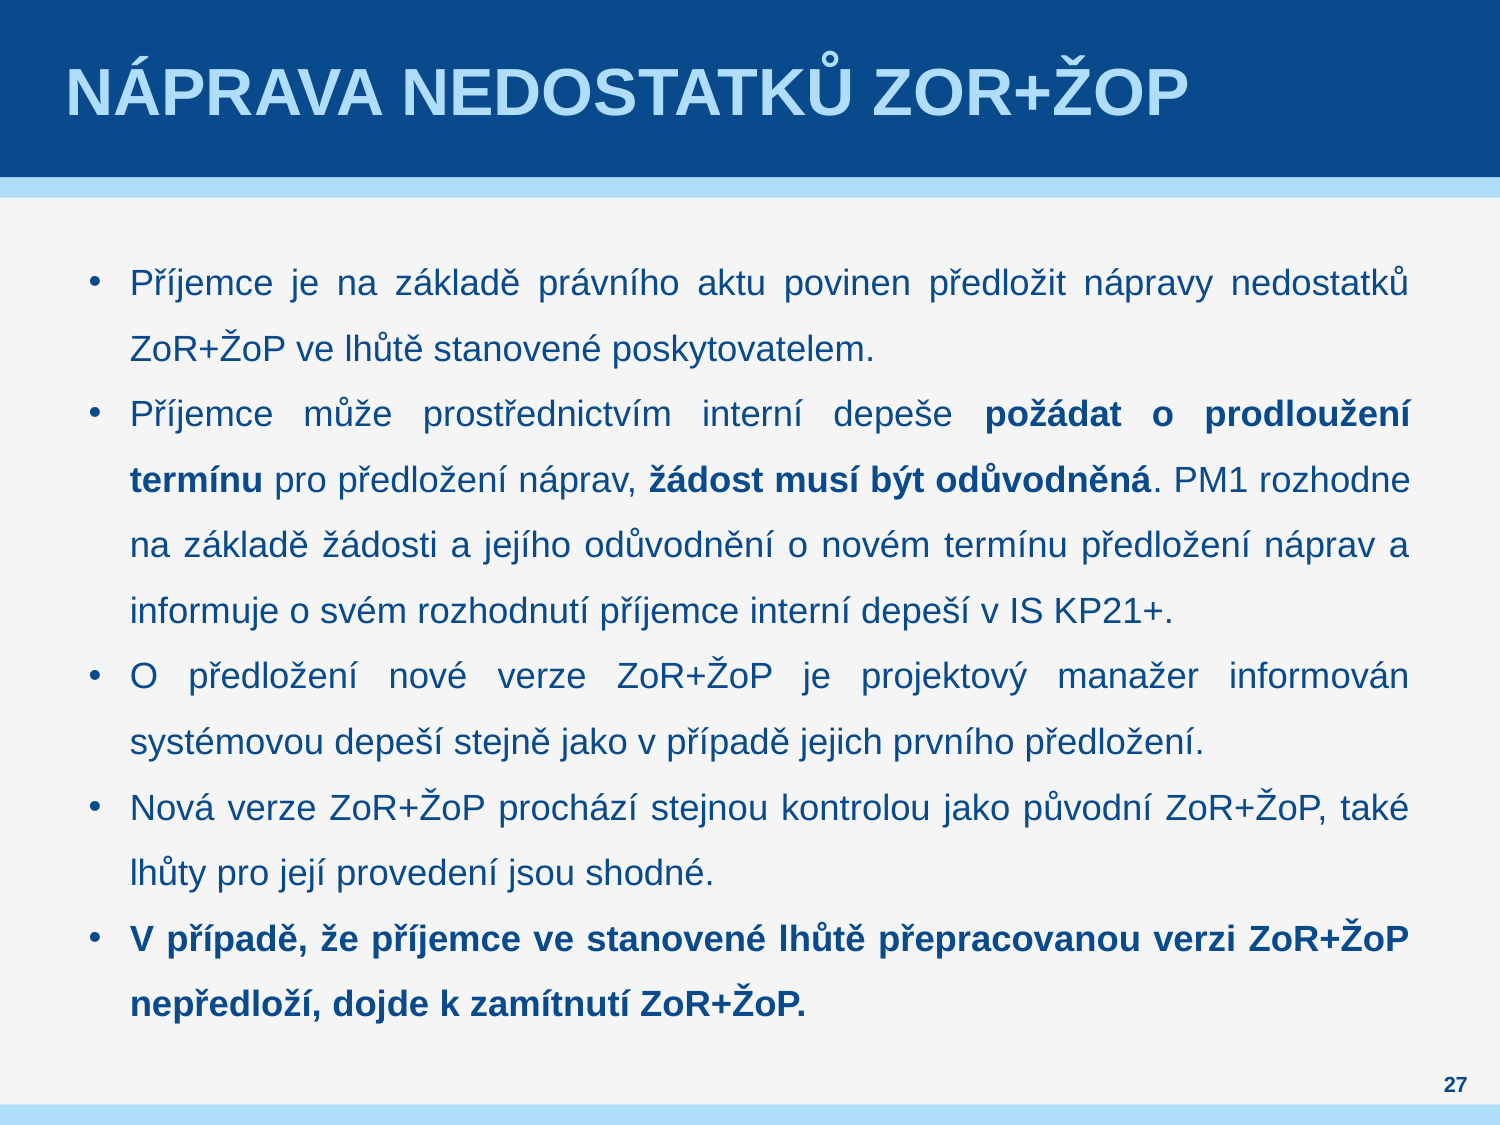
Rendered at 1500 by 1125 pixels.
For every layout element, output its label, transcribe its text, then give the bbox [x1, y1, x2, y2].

list Příjemce je na základě právního aktu povinen předložit nápravy nedostatků ZoR+ŽoP ve lhůtě stanovené poskytovatelem. Příjemce může prostřednictvím interní depeše požádat o prodloužení termínu pro předložení náprav, žádost musí být odůvodněná. PM1 rozhodne na základě žádosti a jejího odůvodnění o novém termínu předložení náprav a informuje o svém rozhodnutí příjemce interní depeší v IS KP21+. O předložení nové verze ZoR+ŽoP je projektový manažer informován systémovou depeší stejně jako v případě jejich prvního předložení. Nová verze ZoR+ŽoP prochází stejnou kontrolou jako původní ZoR+ŽoP, také lhůty pro její provedení jsou shodné. V případě, že příjemce ve stanovené lhůtě přepracovanou verzi ZoR+ŽoP nepředloží, dojde k zamítnutí ZoR+ŽoP. [88, 237, 1412, 1084]
slide_number 27 [1417, 1068, 1495, 1099]
title Náprava nedostatků zor+žop [59, 0, 1441, 178]
